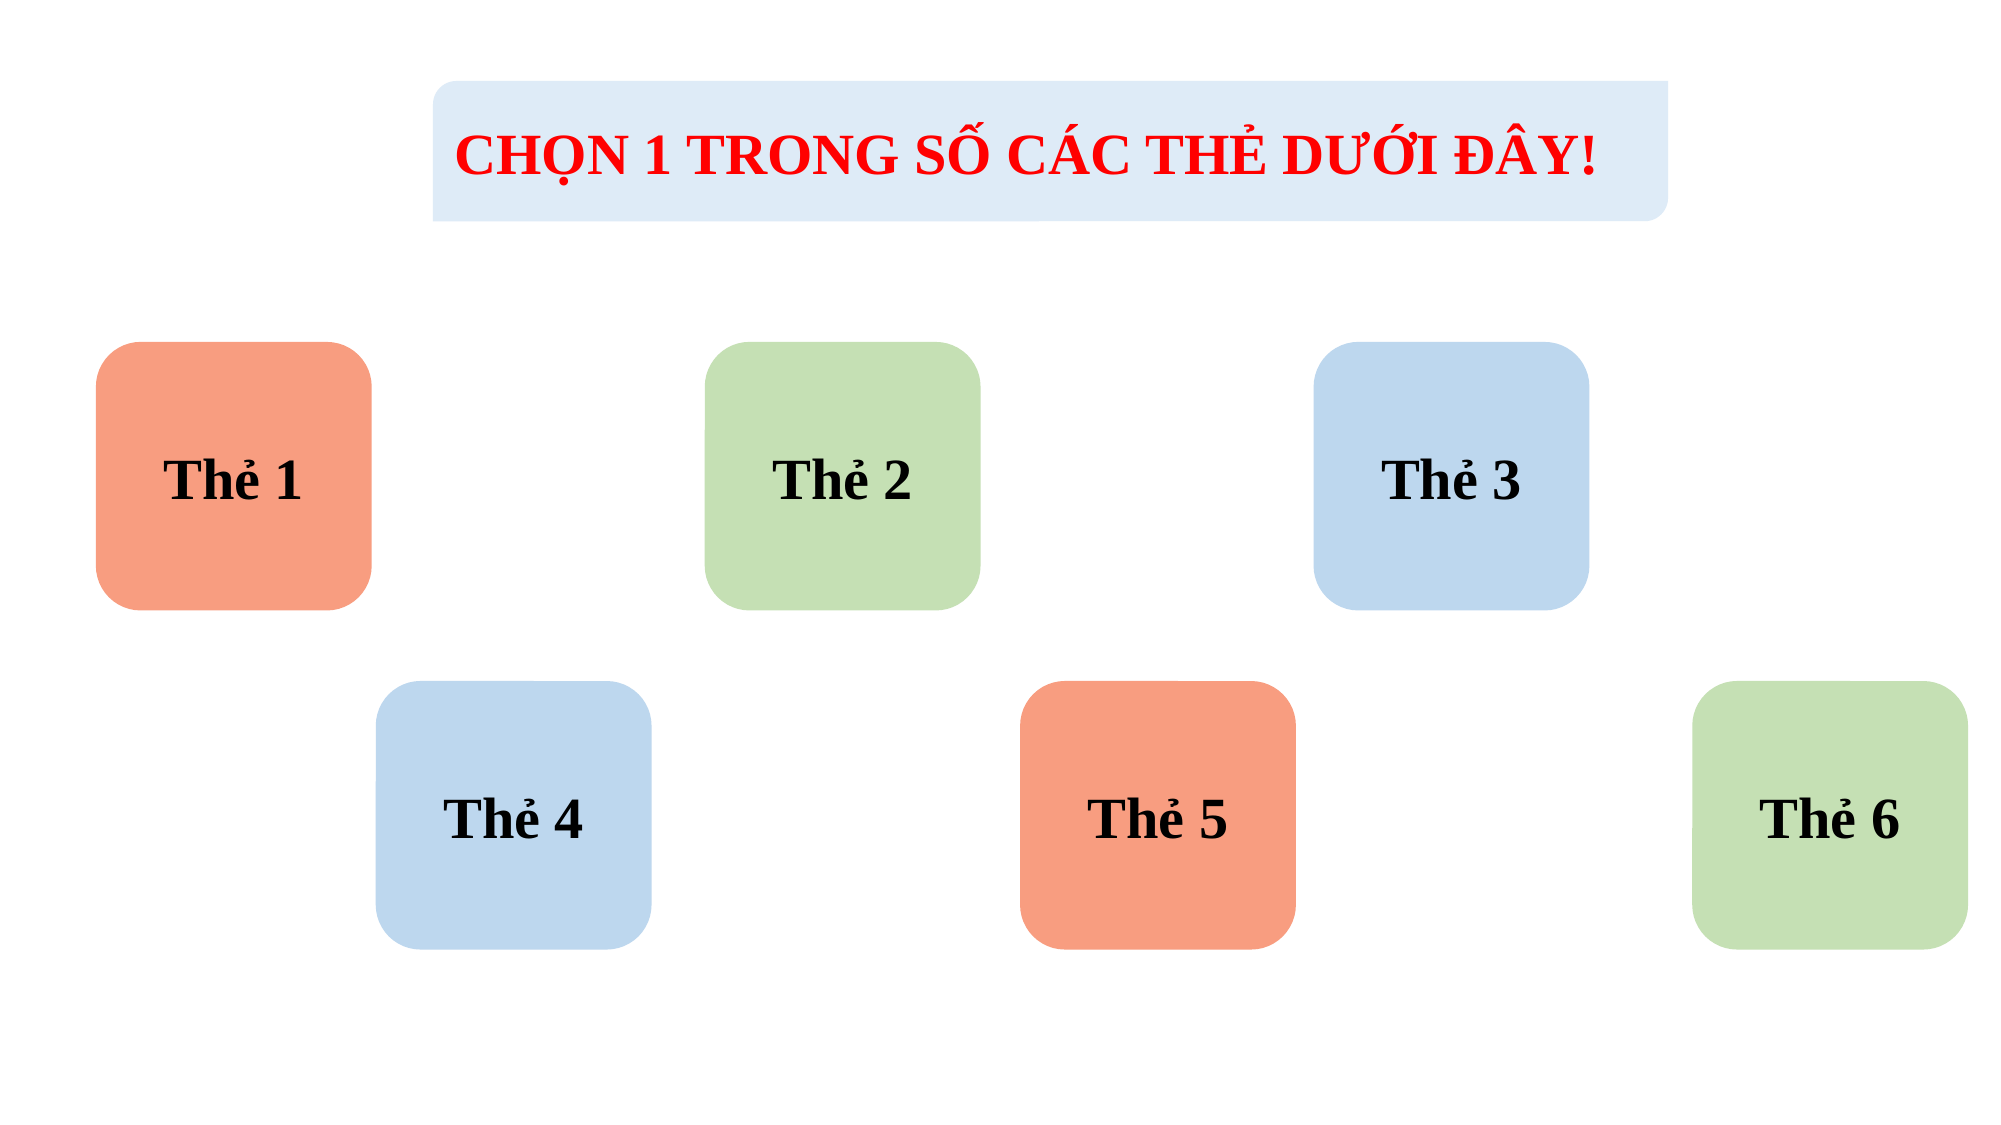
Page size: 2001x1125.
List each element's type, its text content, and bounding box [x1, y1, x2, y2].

text_box CHỌN 1 TRONG SỐ CÁC THẺ DƯỚI ĐÂY! [431, 79, 1670, 223]
text_box Thẻ 6 [1691, 680, 1969, 951]
text_box Thẻ 2 [704, 341, 982, 611]
text_box Thẻ 5 [1019, 680, 1297, 951]
text_box Thẻ 3 [1313, 341, 1590, 611]
text_box Thẻ 4 [375, 680, 653, 951]
text_box Thẻ 1 [95, 341, 373, 611]
